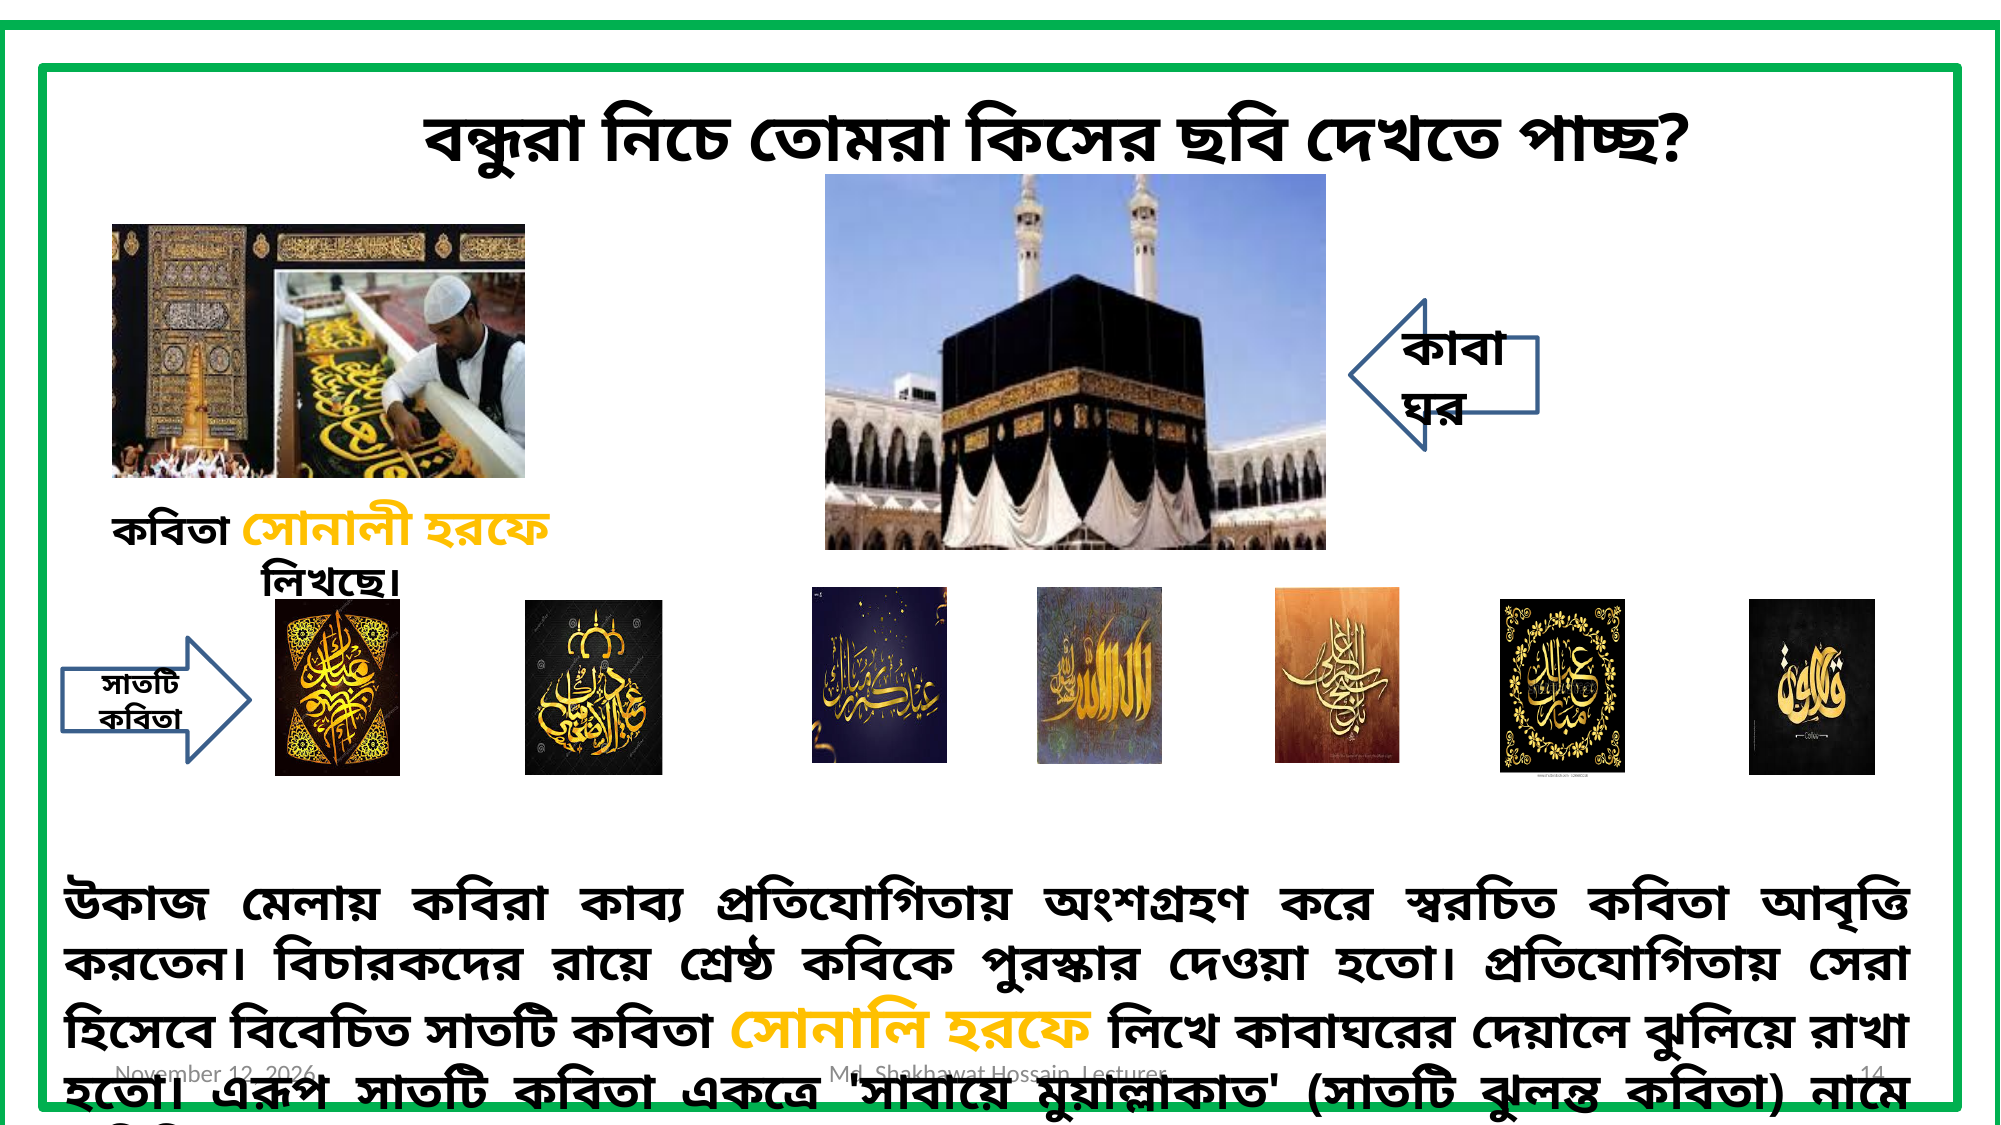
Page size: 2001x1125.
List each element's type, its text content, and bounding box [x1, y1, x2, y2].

picture [524, 599, 663, 776]
picture [812, 587, 947, 763]
text_box কাবাঘর [1347, 298, 1540, 452]
picture [1037, 587, 1163, 764]
footer Md. Shakhawat Hossain, Lecturer. [683, 1042, 1317, 1103]
text_box বন্ধুরা নিচে তোমরা কিসের ছবি দেখতে পাচ্ছ? [409, 87, 1705, 183]
picture [274, 599, 401, 776]
slide_number 14 [1433, 1042, 1900, 1103]
picture [112, 224, 526, 479]
picture [1749, 599, 1876, 776]
picture [1274, 587, 1400, 763]
text_box কবিতা সোনালী হরফে লিখছে। [62, 487, 600, 613]
picture [1499, 599, 1626, 778]
picture [824, 174, 1327, 551]
text_box উকাজ মেলায় কবিরা কাব্য প্রতিযোগিতায় অংশগ্রহণ করে স্বরচিত কবিতা আবৃত্তি করতেন। বিচারকদের রায়ে শ্রেষ্ঠ কবিকে পুরস্কার দেওয়া হতো। প্রতিযোগিতায় সেরা হিসেবে বিবেচিত সাতটি কবিতা সোনালি হরফে লিখে কাবাঘরের দেয়ালে ঝুলিয়ে রাখা হতো। এরূপ সাতটি কবিতা একত্রে 'সাবায়ে মুয়াল্লাকাত' (সাতটি ঝুলন্ত কবিতা) নামে পরিচিত। [49, 862, 1925, 1125]
text_box সাতটি কবিতা [60, 635, 253, 765]
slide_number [99, 1042, 567, 1103]
text_box [0, 23, 2000, 1125]
